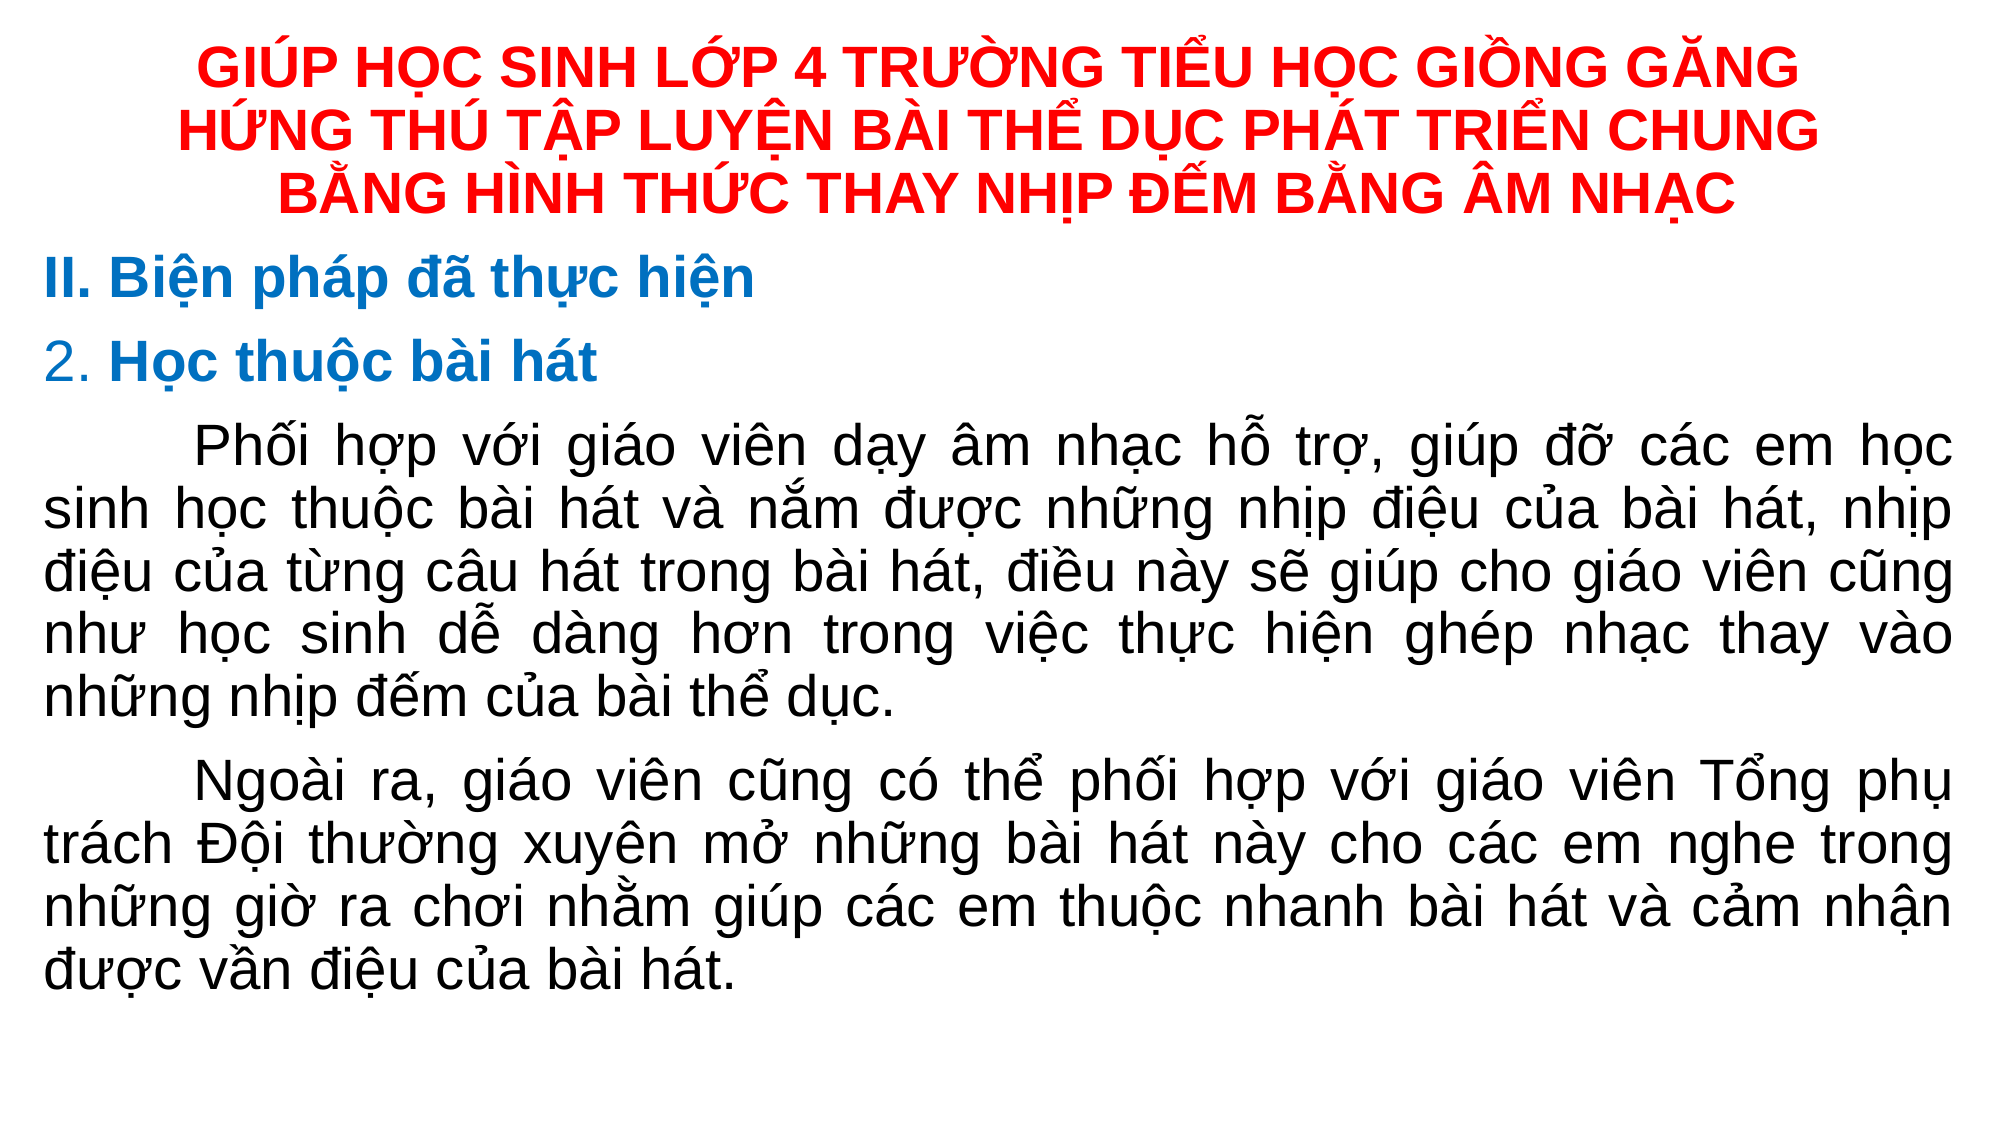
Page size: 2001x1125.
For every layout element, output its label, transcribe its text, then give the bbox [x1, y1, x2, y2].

title GIÚP HỌC SINH LỚP 4 TRƯỜNG TIỂU HỌC GIỒNG GĂNG HỨNG THÚ TẬP LUYỆN BÀI THỂ DỤC PHÁT TRIỂN CHUNG BẰNG HÌNH THỨC THAY NHỊP ĐẾM BẰNG ÂM NHẠC [43, 10, 1972, 252]
list II. Biện pháp đã thực hiện 2. Học thuộc bài hát Phối hợp với giáo viên dạy âm nhạc hỗ trợ, giúp đỡ các em học sinh học thuộc bài hát và nắm được những nhịp điệu của bài hát, nhịp điệu của từng câu hát trong bài hát, điều này sẽ giúp cho giáo viên cũng như học sinh dễ dàng hơn trong việc thực hiện ghép nhạc thay vào những nhịp đếm của bài thể dục. Ngoài ra, giáo viên cũng có thể phối hợp với giáo viên Tổng phụ trách Đội thường xuyên mở những bài hát này cho các em nghe trong những giờ ra chơi nhằm giúp các em thuộc nhanh bài hát và cảm nhận được vần điệu của bài hát. [28, 239, 1972, 1114]
